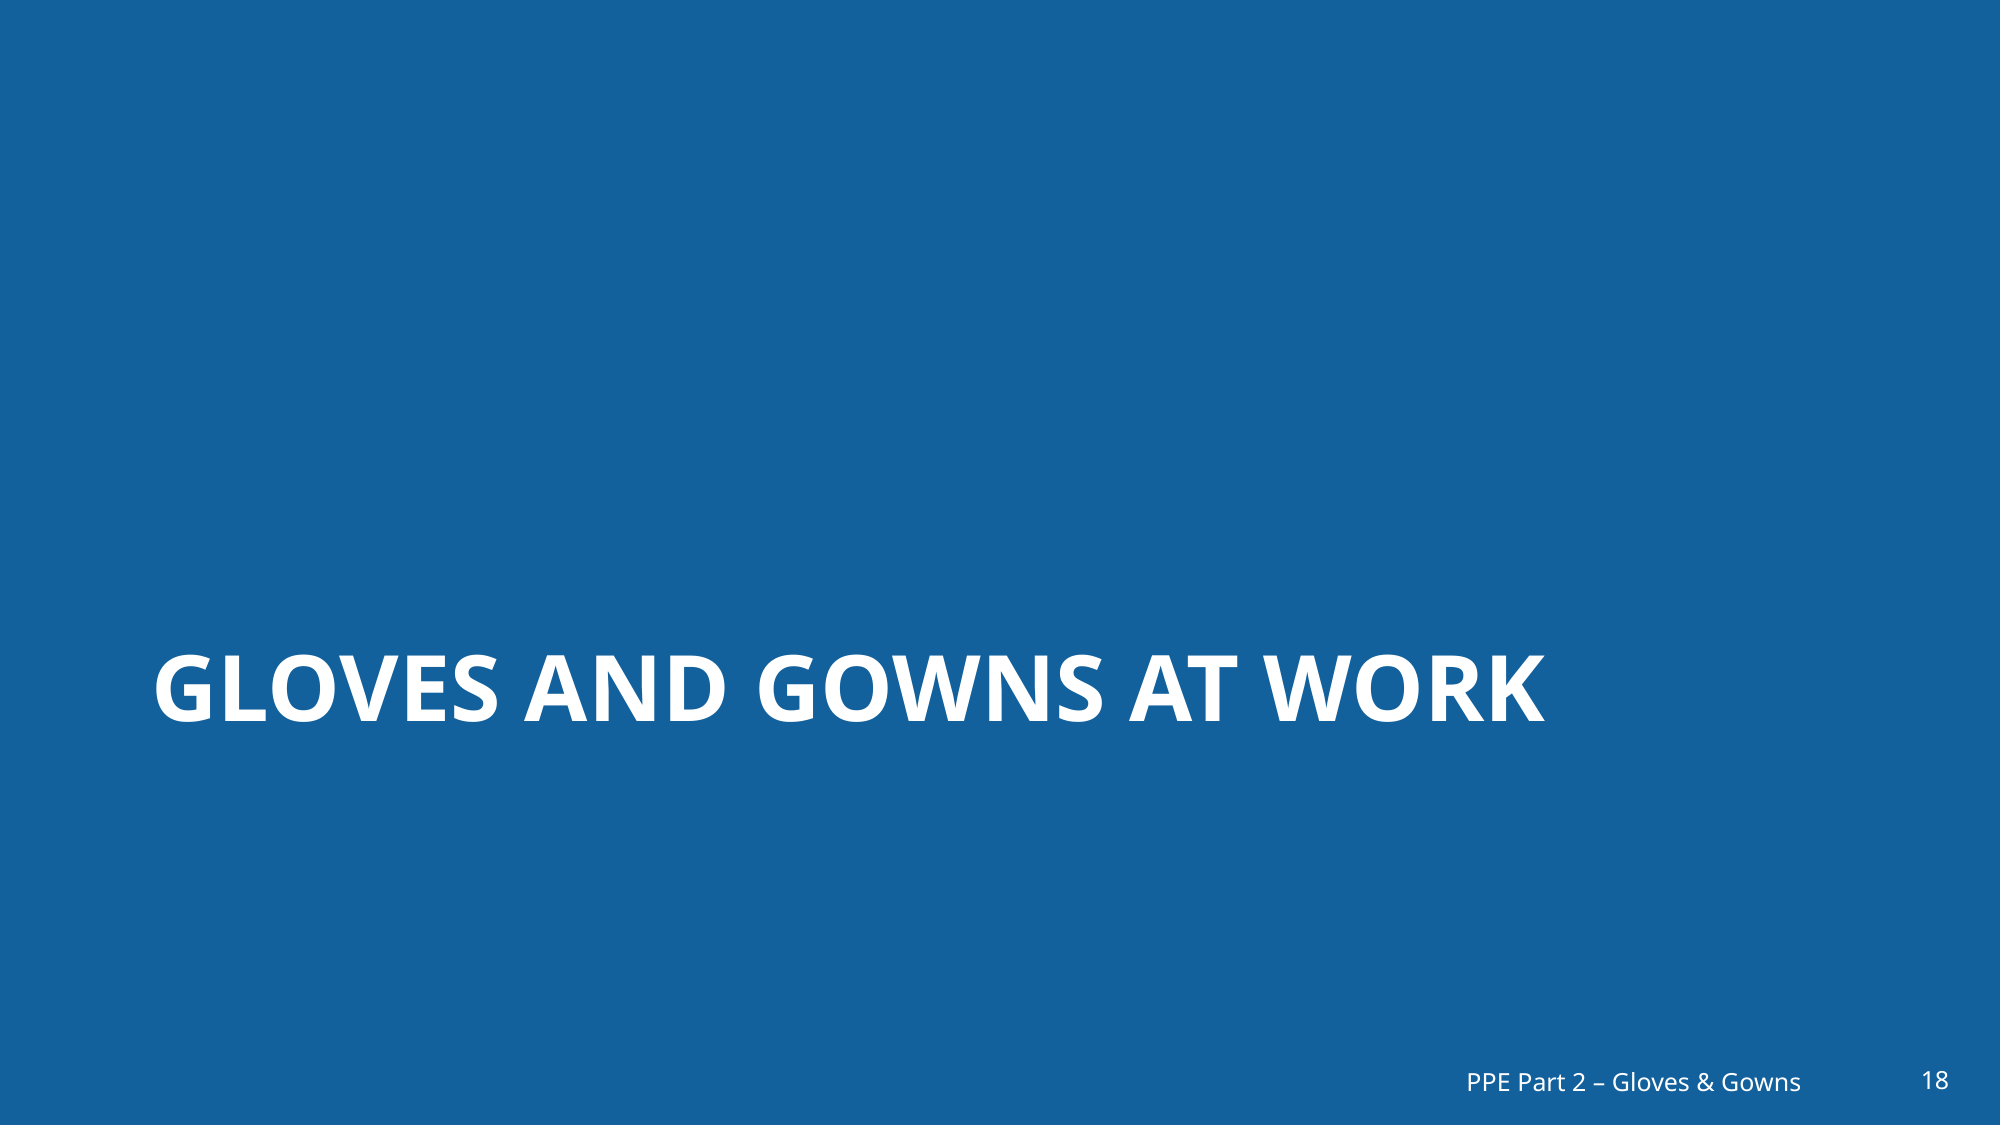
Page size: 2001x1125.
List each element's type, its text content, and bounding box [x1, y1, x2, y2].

slide_number 18 [1862, 1051, 1965, 1112]
footer PPE Part 2 – Gloves & Gowns [767, 1051, 1817, 1112]
title Gloves and gowns at work [136, 280, 1862, 749]
